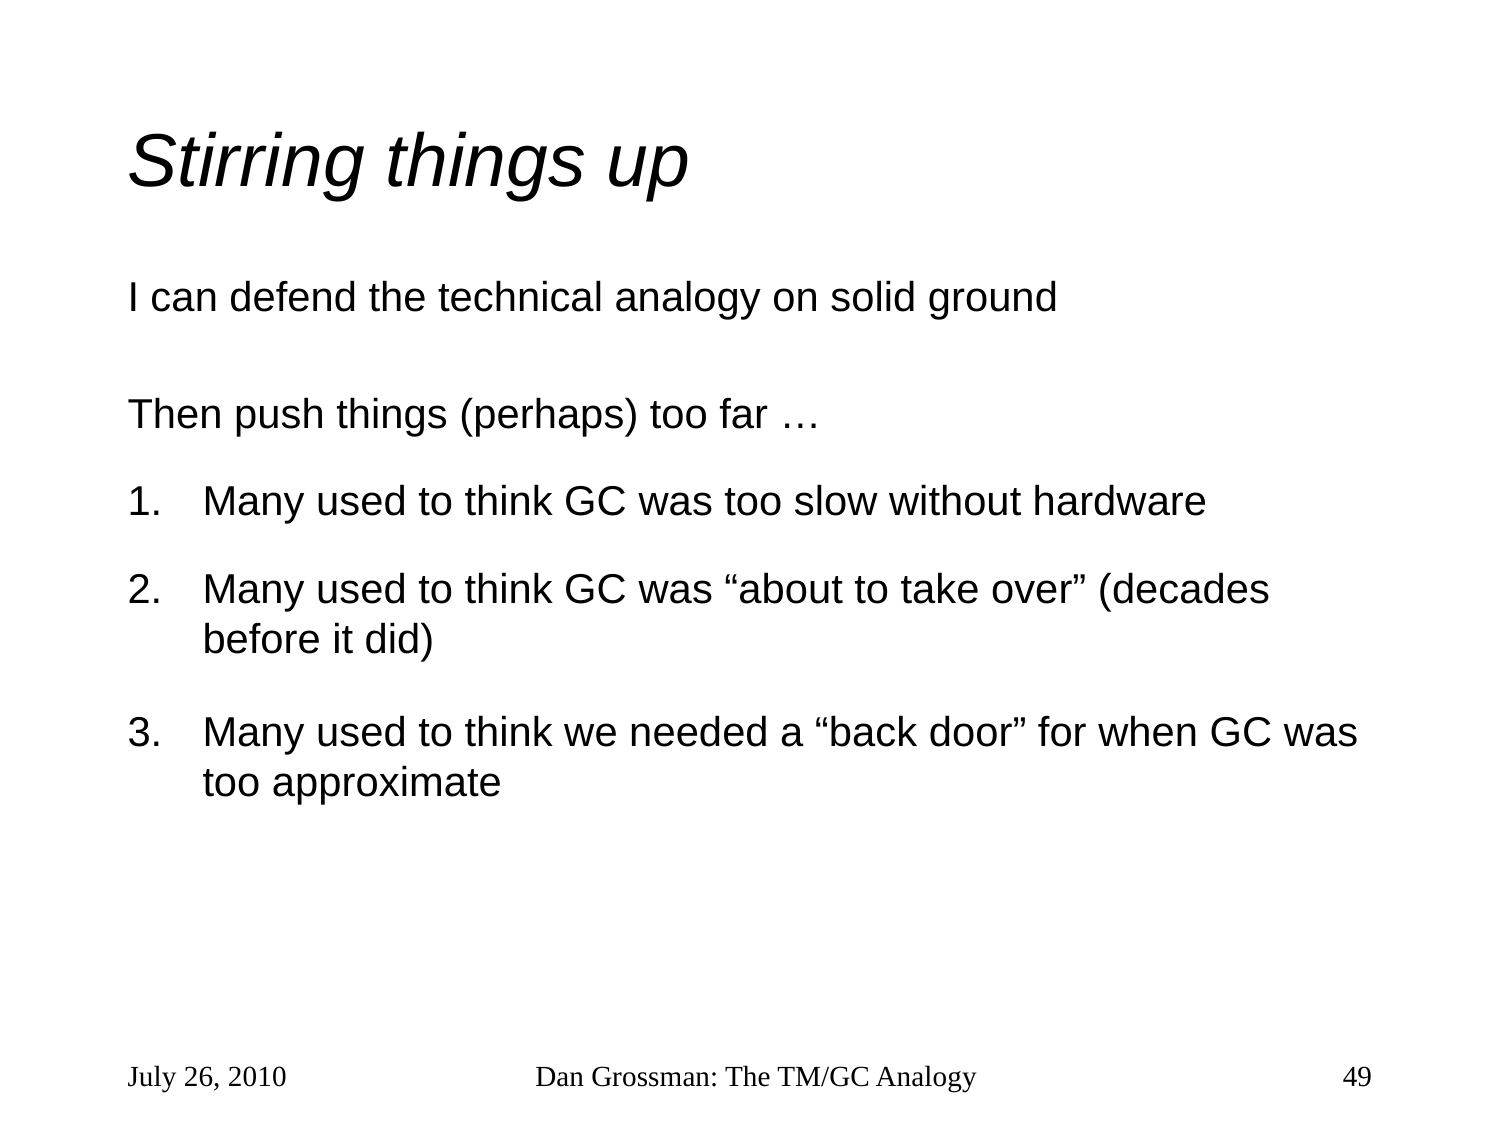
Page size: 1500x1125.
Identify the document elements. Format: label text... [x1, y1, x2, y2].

footer Dan Grossman: The TM/GC Analogy [474, 1049, 1038, 1125]
title Stirring things up [112, 62, 1388, 251]
list I can defend the technical analogy on solid ground Then push things (perhaps) too far … Many used to think GC was too slow without hardware Many used to think GC was “about to take over” (decades before it did) Many used to think we needed a “back door” for when GC was too approximate [112, 262, 1388, 1001]
slide_number 49 [1074, 1049, 1388, 1125]
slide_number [112, 1049, 426, 1125]
